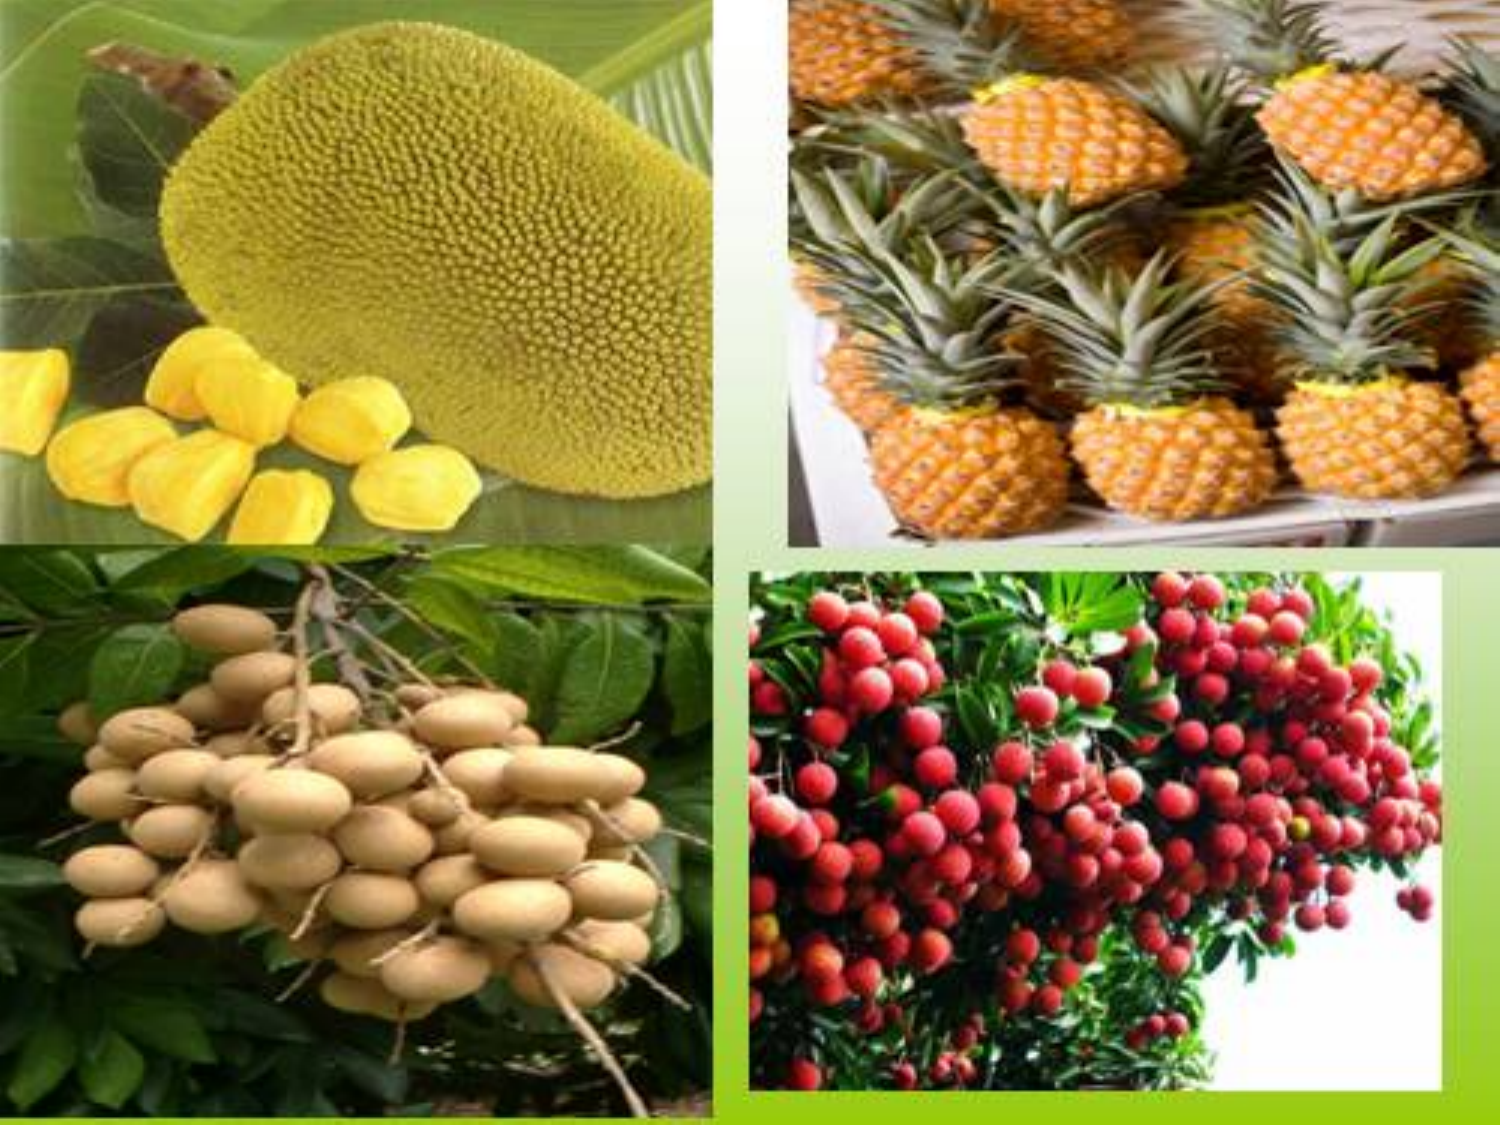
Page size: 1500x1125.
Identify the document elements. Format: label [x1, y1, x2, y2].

list [0, 0, 1500, 1125]
